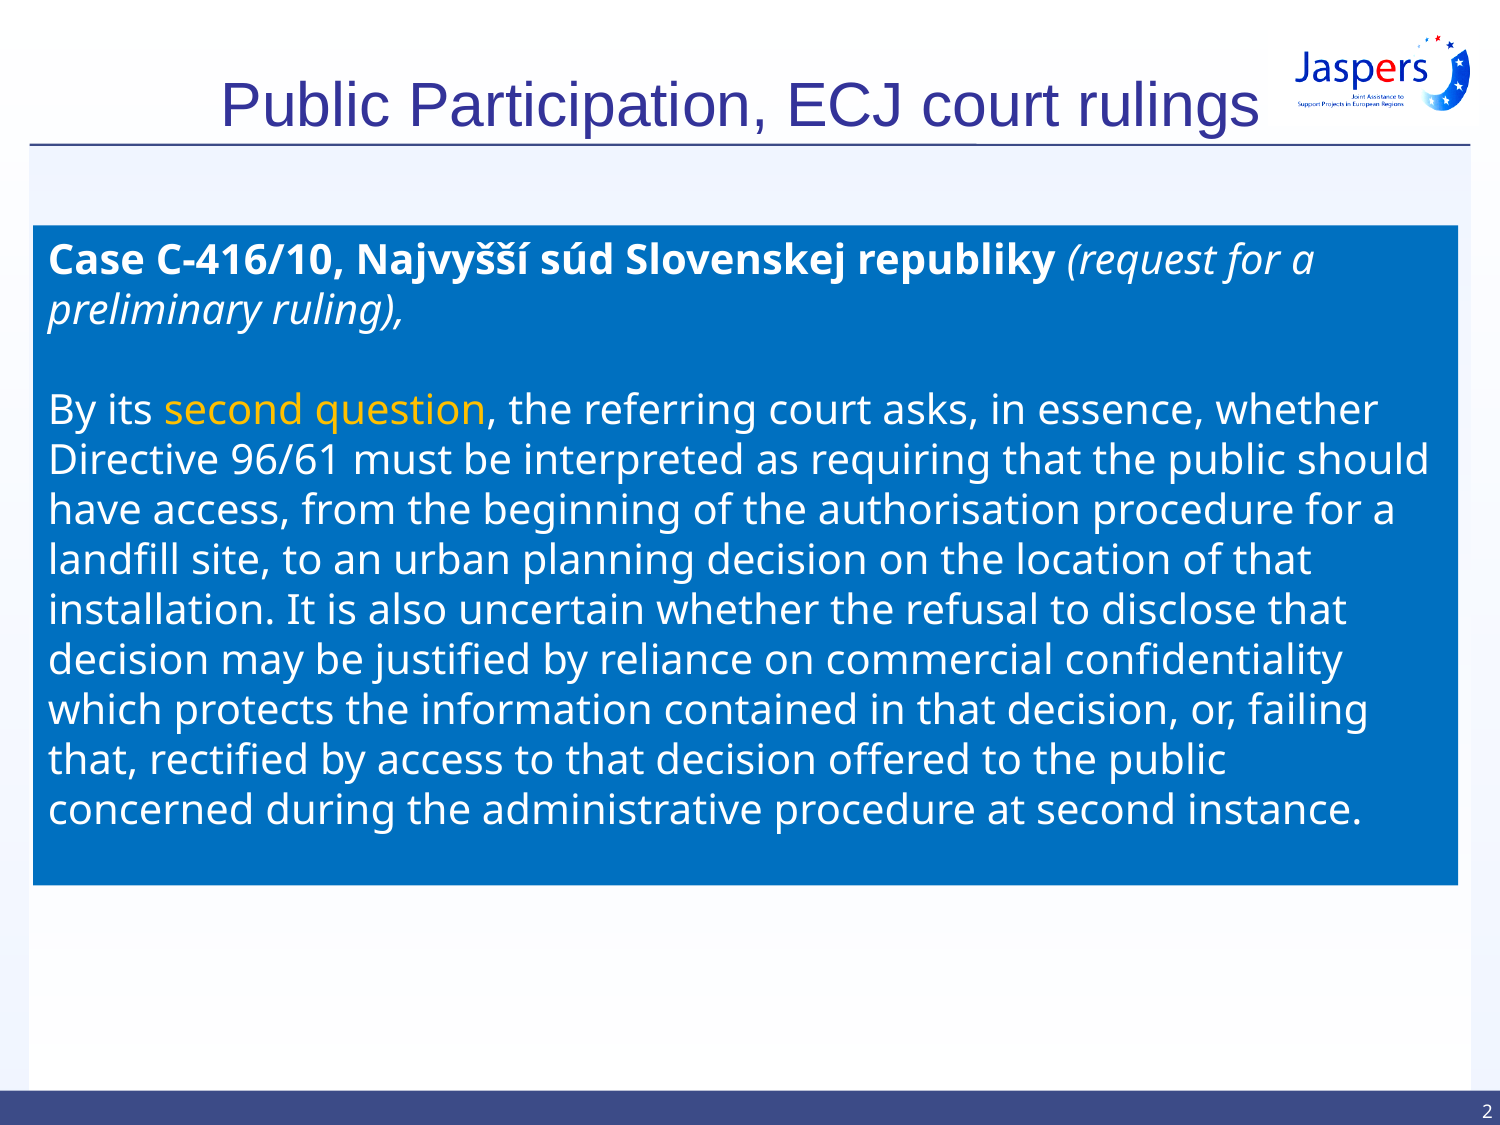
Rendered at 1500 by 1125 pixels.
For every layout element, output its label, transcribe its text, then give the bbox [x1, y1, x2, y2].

title Public Participation, ECJ court rulings [37, 0, 1446, 136]
text_box Case C‑416/10, Najvyšší súd Slovenskej republiky (request for a preliminary ruling), By its second question, the referring court asks, in essence, whether Directive 96/61 must be interpreted as requiring that the public should have access, from the beginning of the authorisation procedure for a landfill site, to an urban planning decision on the location of that installation. It is also uncertain whether the refusal to disclose that decision may be justified by reliance on commercial confidentiality which protects the information contained in that decision, or, failing that, rectified by access to that decision offered to the public concerned during the administrative procedure at second instance. [33, 225, 1459, 886]
slide_number 2 [1195, 1092, 1500, 1125]
